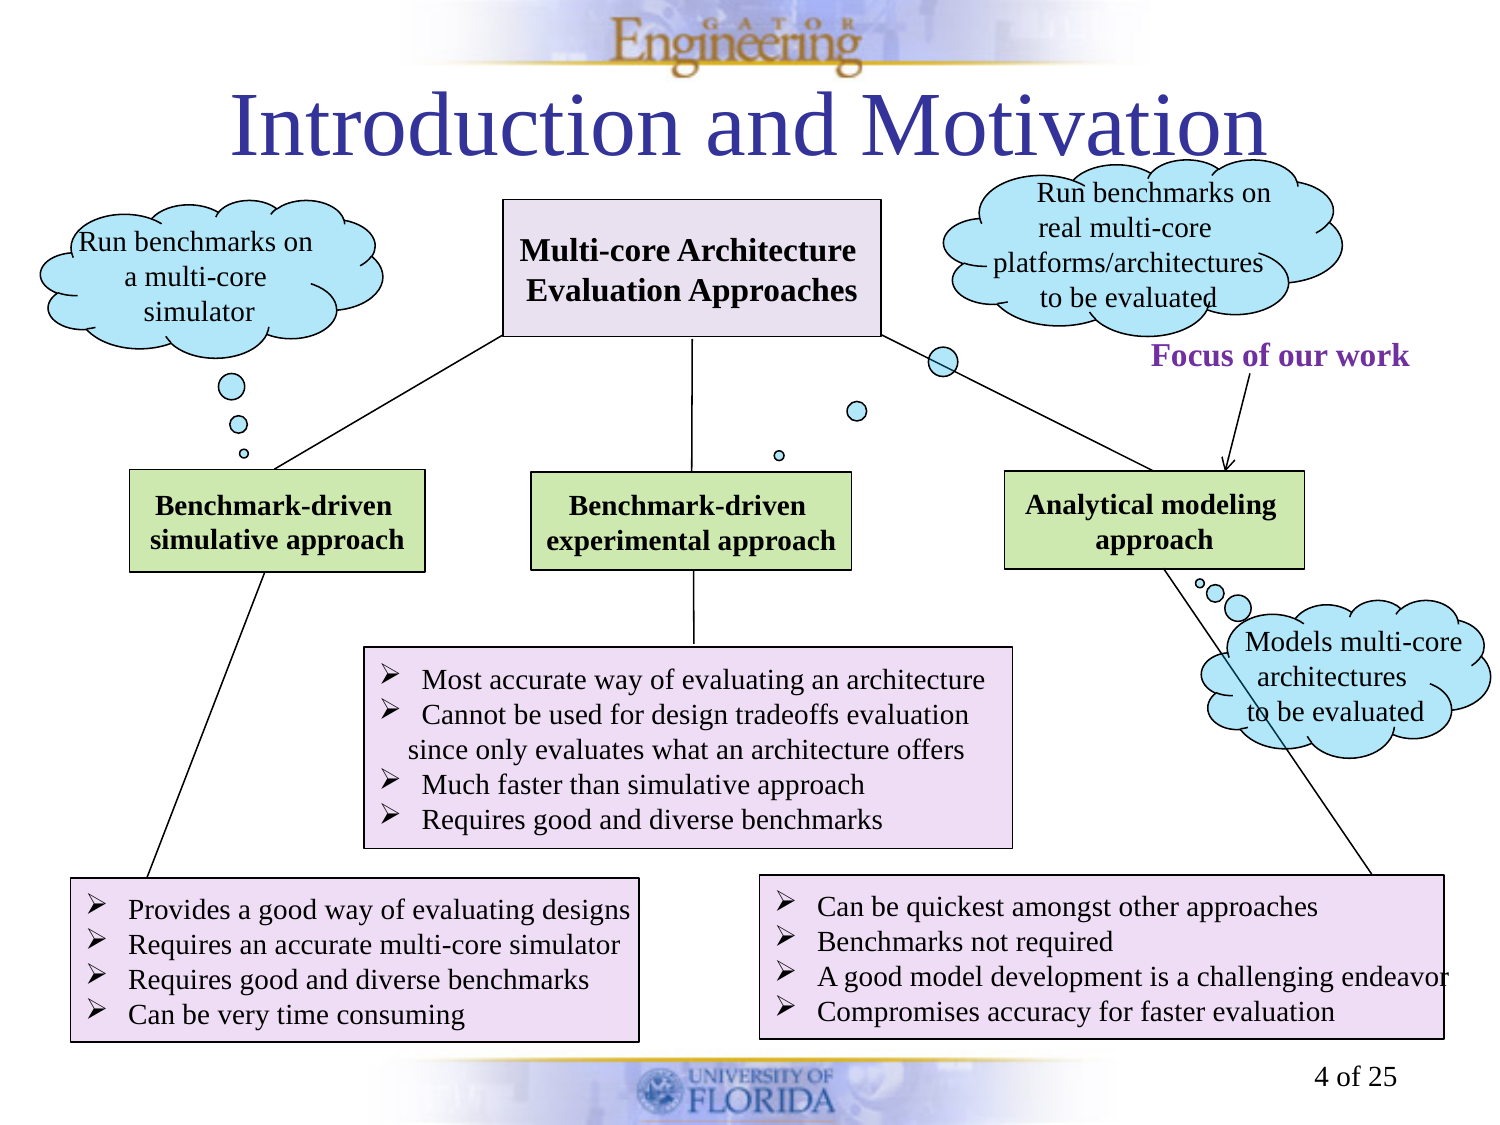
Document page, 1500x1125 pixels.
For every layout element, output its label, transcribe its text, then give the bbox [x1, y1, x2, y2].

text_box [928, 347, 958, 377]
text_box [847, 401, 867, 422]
text_box Models multi-core architectures to be evaluated [1201, 595, 1491, 759]
text_box Focus of our work [1129, 326, 1432, 381]
text_box Run benchmarks on real multi-core platforms/architectures to be evaluated [943, 159, 1343, 337]
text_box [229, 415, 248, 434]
picture [0, 0, 1500, 1125]
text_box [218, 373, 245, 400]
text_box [1224, 373, 1251, 473]
text_box Benchmark-driven experimental approach [531, 338, 852, 571]
title Introduction and Motivation [112, 24, 1388, 204]
text_box Multi-core Architecture Evaluation Approaches [503, 199, 882, 337]
text_box Most accurate way of evaluating an architecture Cannot be used for design tradeoffs evaluation since only evaluates what an architecture offers Much faster than simulative approach Requires good and diverse benchmarks [364, 646, 1013, 849]
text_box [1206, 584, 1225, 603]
text_box Run benchmarks on a multi-core simulator [40, 200, 383, 359]
text_box Provides a good way of evaluating designs Requires an accurate multi-core simulator Requires good and diverse benchmarks Can be very time consuming [70, 572, 640, 1043]
text_box Can be quickest amongst other approaches Benchmarks not required A good model development is a challenging endeavor Compromises accuracy for faster evaluation [759, 749, 1444, 1040]
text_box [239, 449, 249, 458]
text_box Benchmark-driven simulative approach [129, 335, 503, 572]
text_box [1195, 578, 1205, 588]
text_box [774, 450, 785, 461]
text_box Analytical modeling approach [955, 372, 1305, 569]
text_box [58, 204, 1446, 1047]
